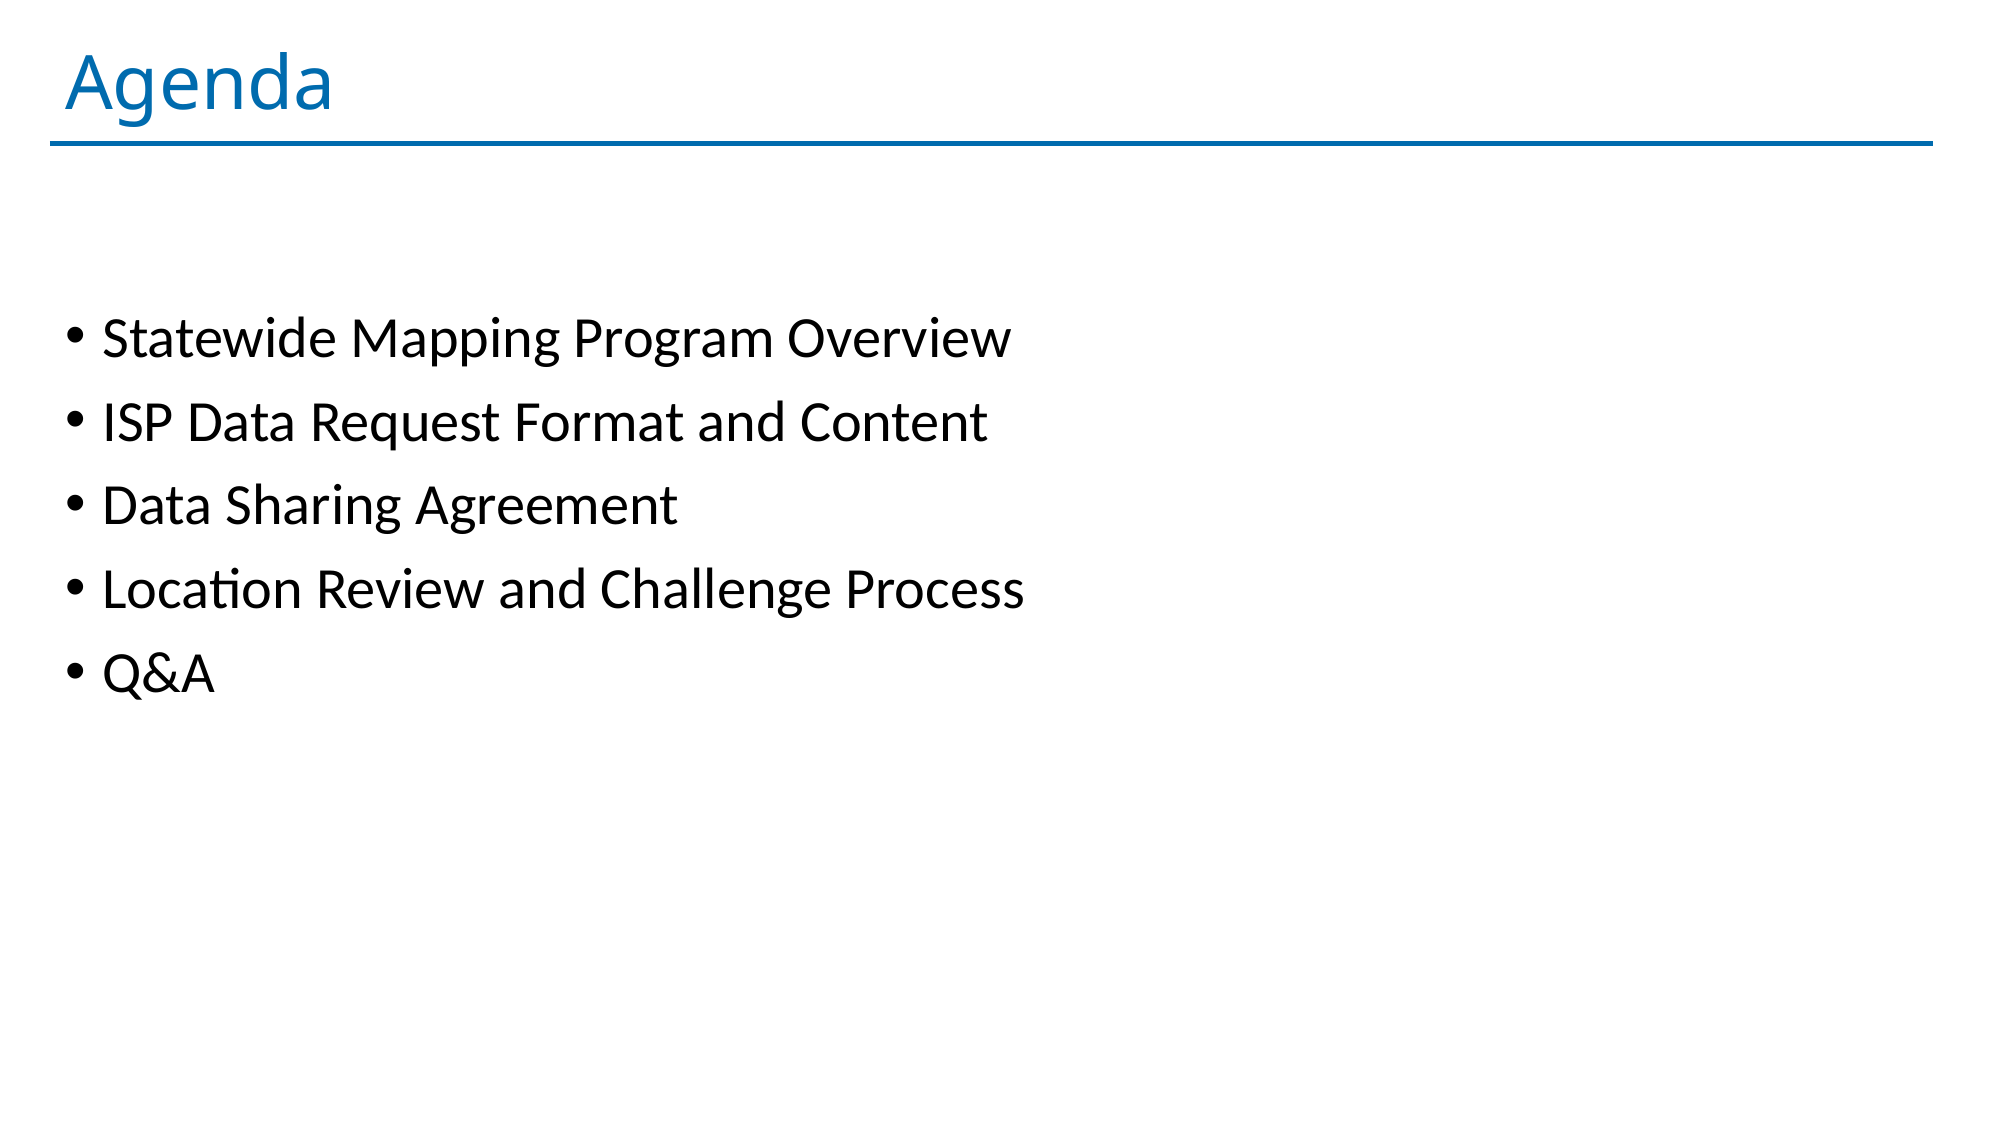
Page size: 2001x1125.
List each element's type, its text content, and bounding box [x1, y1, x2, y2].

title Agenda [49, 37, 1775, 255]
list Statewide Mapping Program Overview ISP Data Request Format and Content Data Sharing Agreement Location Review and Challenge Process Q&A [49, 299, 1775, 1014]
